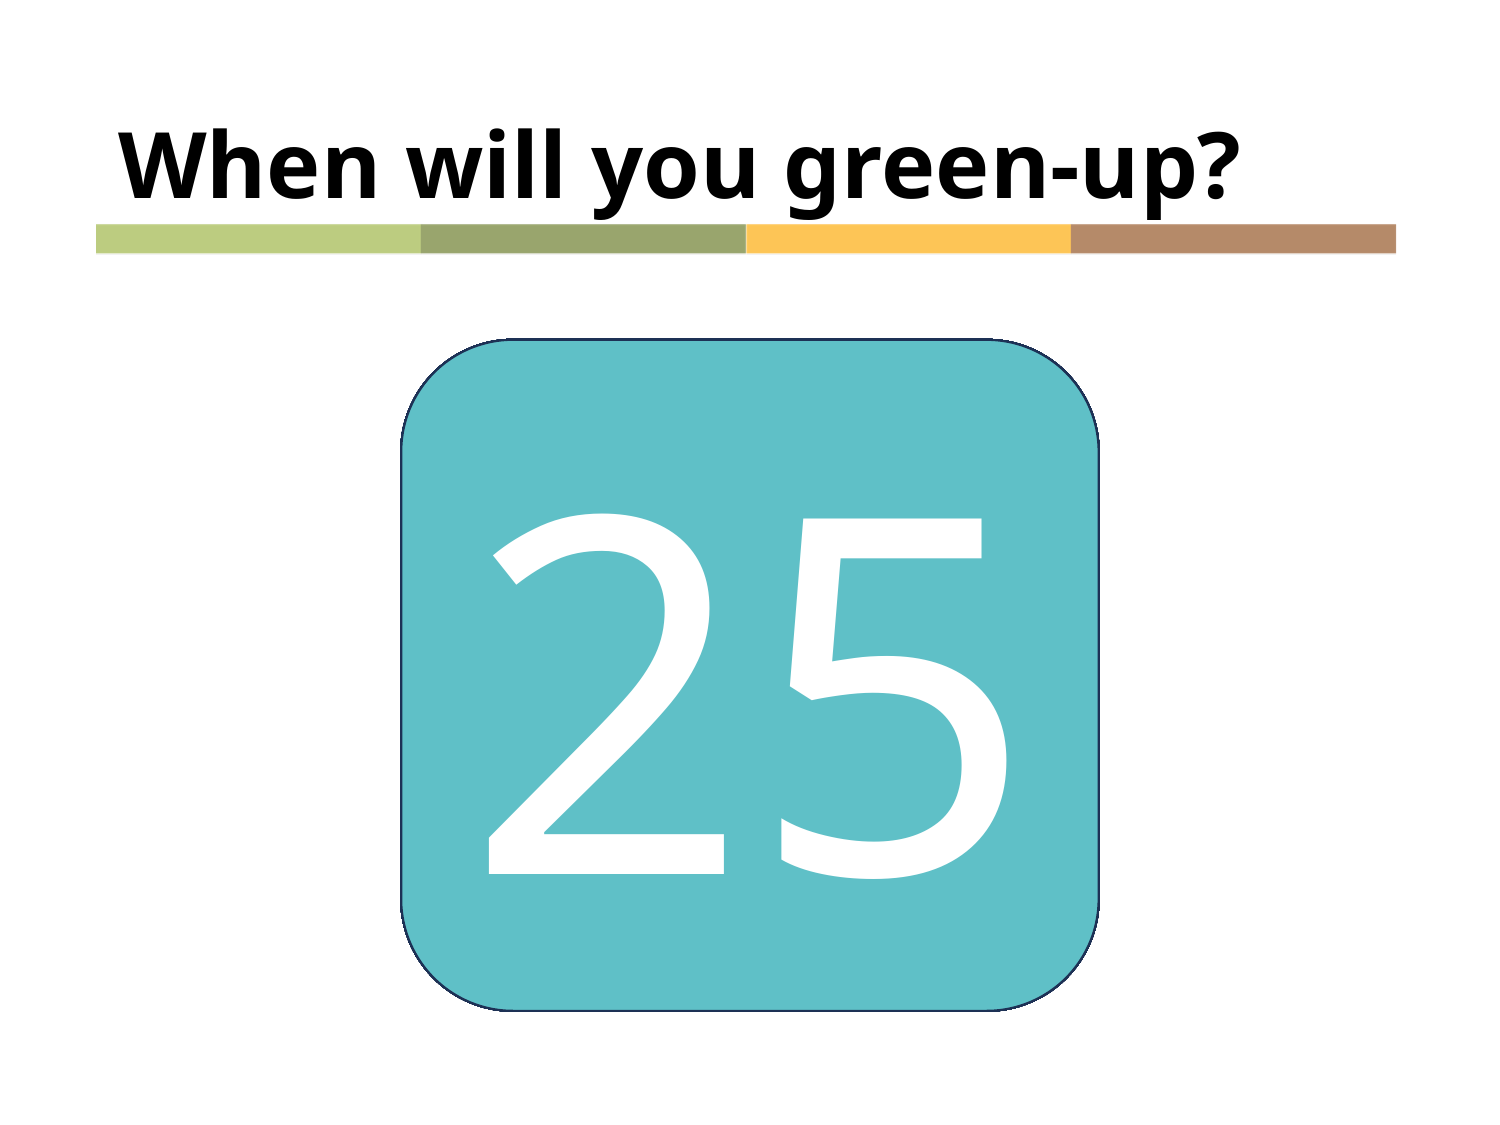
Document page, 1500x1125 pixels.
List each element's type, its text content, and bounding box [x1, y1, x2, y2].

title When will you green-up? [103, 59, 1397, 278]
picture [881, 339, 1099, 558]
text_box 25 [400, 338, 1100, 1012]
picture [96, 219, 1397, 333]
